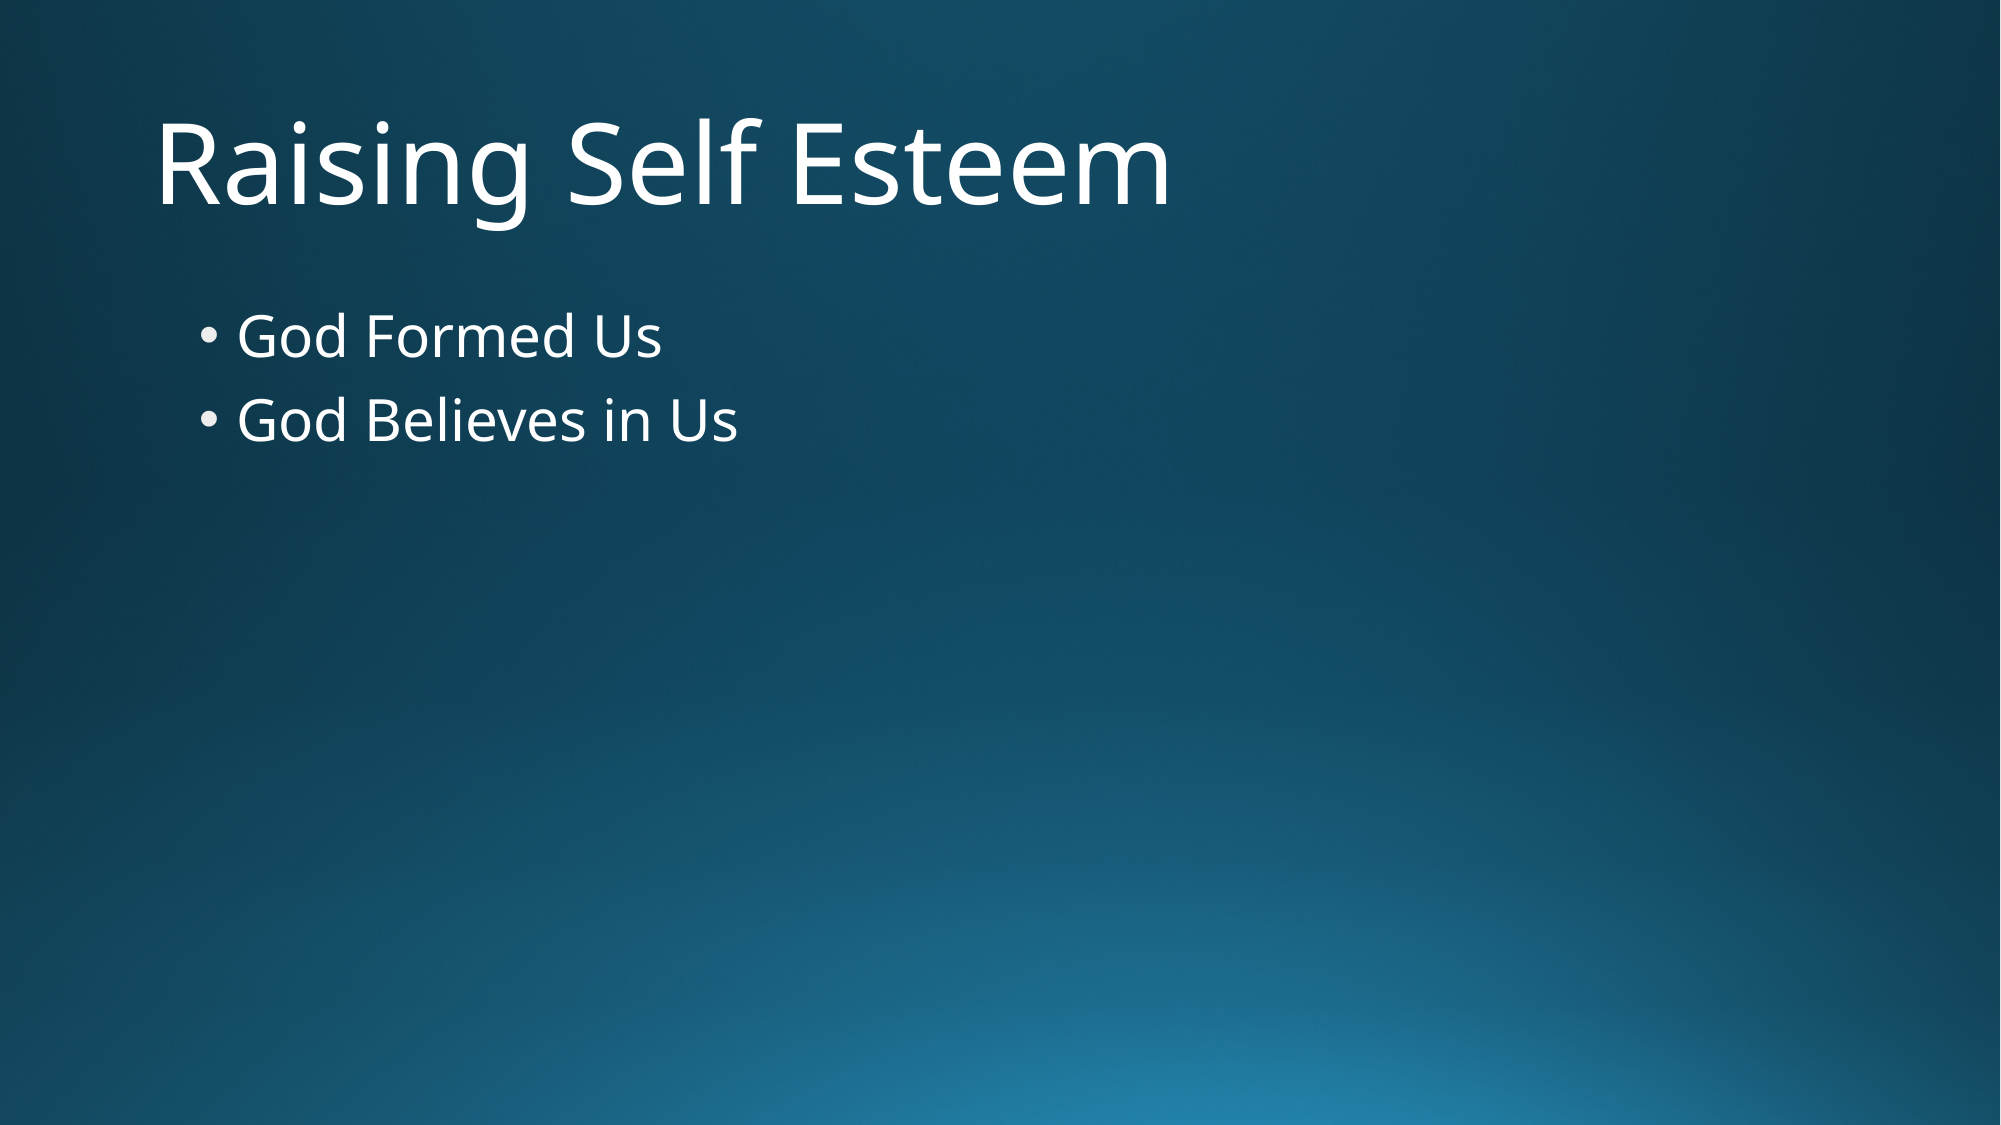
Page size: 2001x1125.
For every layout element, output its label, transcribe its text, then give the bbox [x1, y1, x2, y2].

title Raising Self Esteem [137, 59, 1863, 278]
picture [0, 0, 2001, 1125]
list God Formed Us God Believes in Us [183, 299, 1863, 1014]
